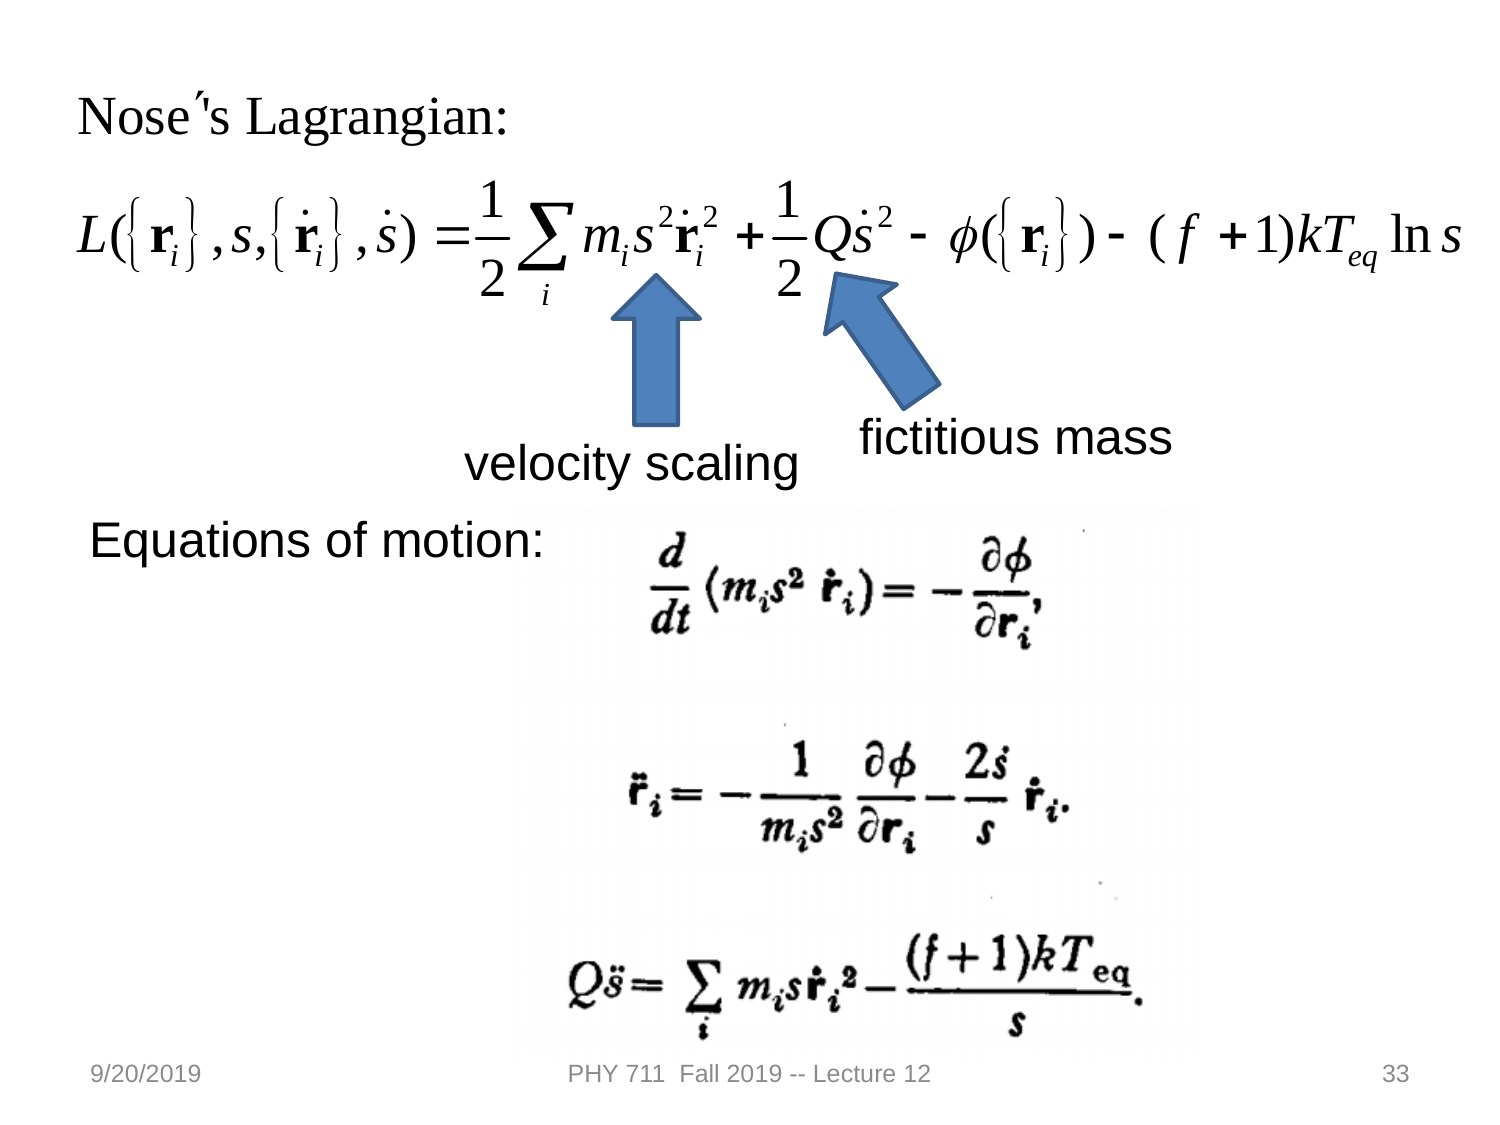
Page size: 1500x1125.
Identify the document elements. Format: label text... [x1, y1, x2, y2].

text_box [70, 87, 1472, 312]
text_box velocity scaling [450, 423, 850, 499]
text_box Equations of motion: [75, 500, 1075, 575]
footer PHY 711 Fall 2019 -- Lecture 12 [512, 1068, 988, 1103]
text_box [611, 320, 702, 423]
text_box fictitious mass [845, 396, 1270, 472]
picture [512, 507, 1196, 1060]
slide_number 33 [1074, 1042, 1425, 1103]
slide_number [75, 1042, 425, 1103]
text_box [822, 320, 942, 396]
